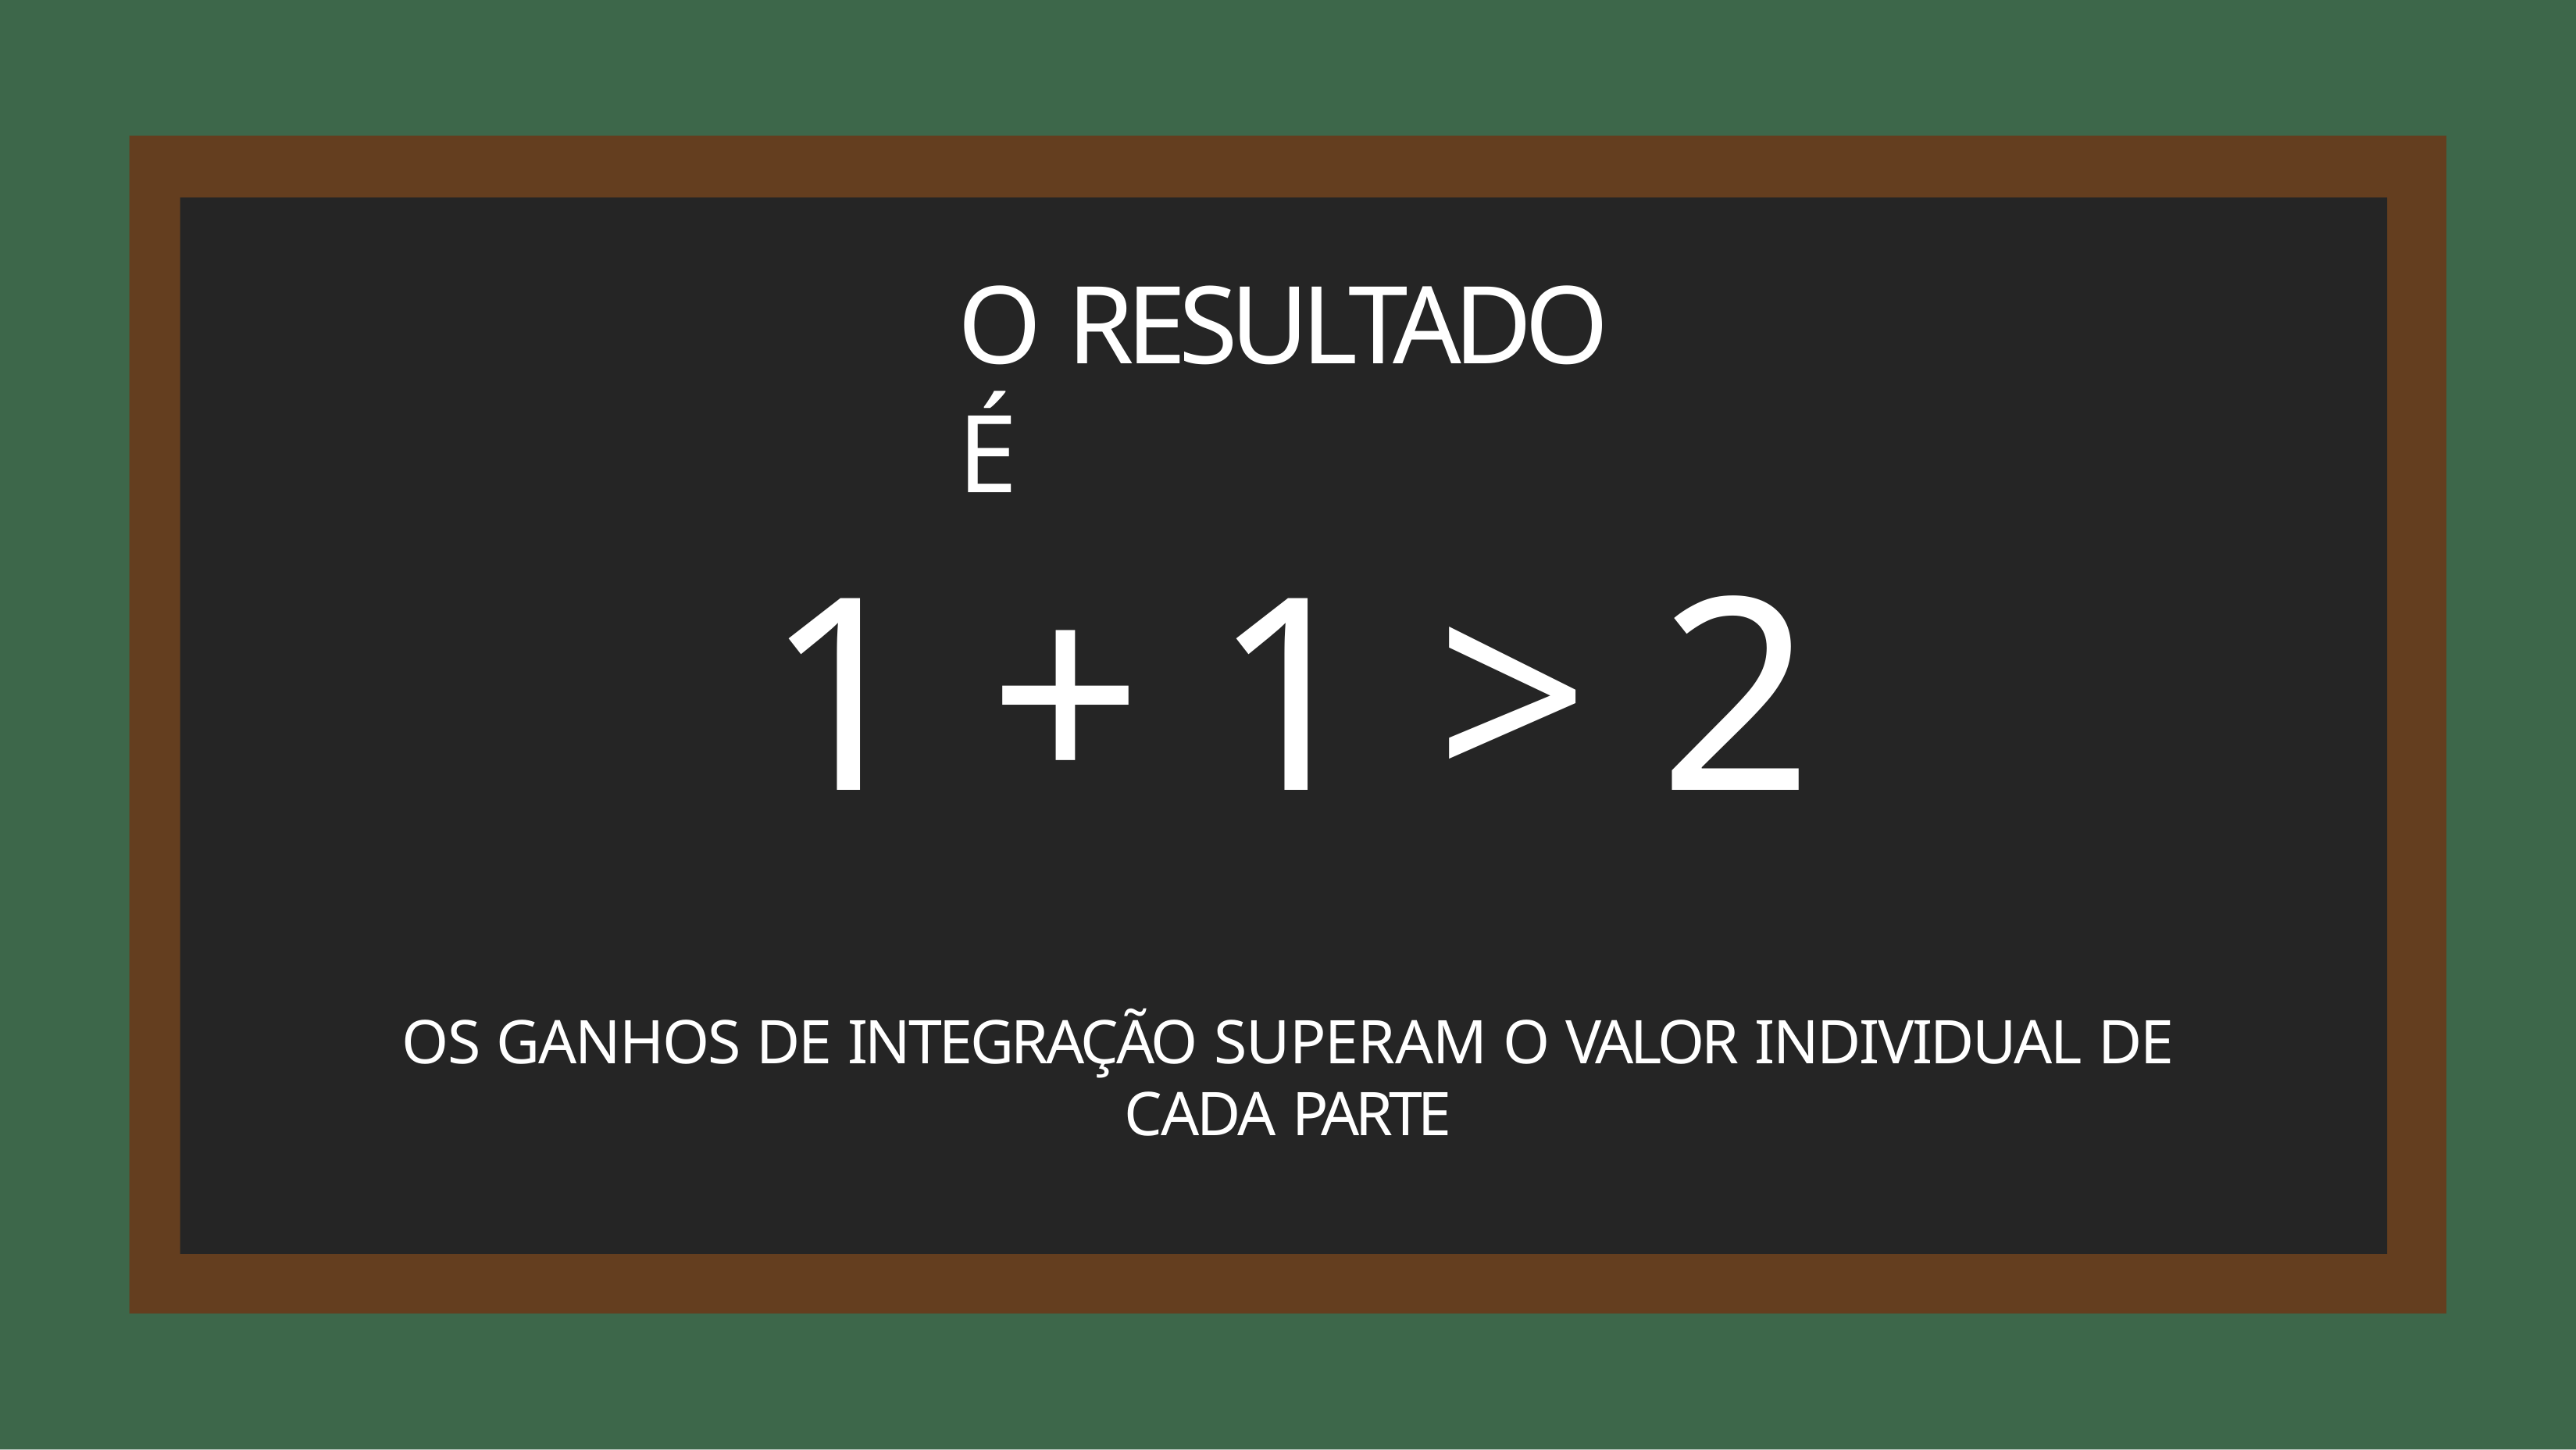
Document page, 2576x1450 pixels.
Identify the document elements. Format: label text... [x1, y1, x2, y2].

title O RESULTADO É [956, 254, 1621, 514]
list 1 + 1 > 2 OS GANHOS DE INTEGRAÇÃO SUPERAM O VALOR INDIVIDUAL DE CADA PARTE [343, 520, 2233, 1351]
